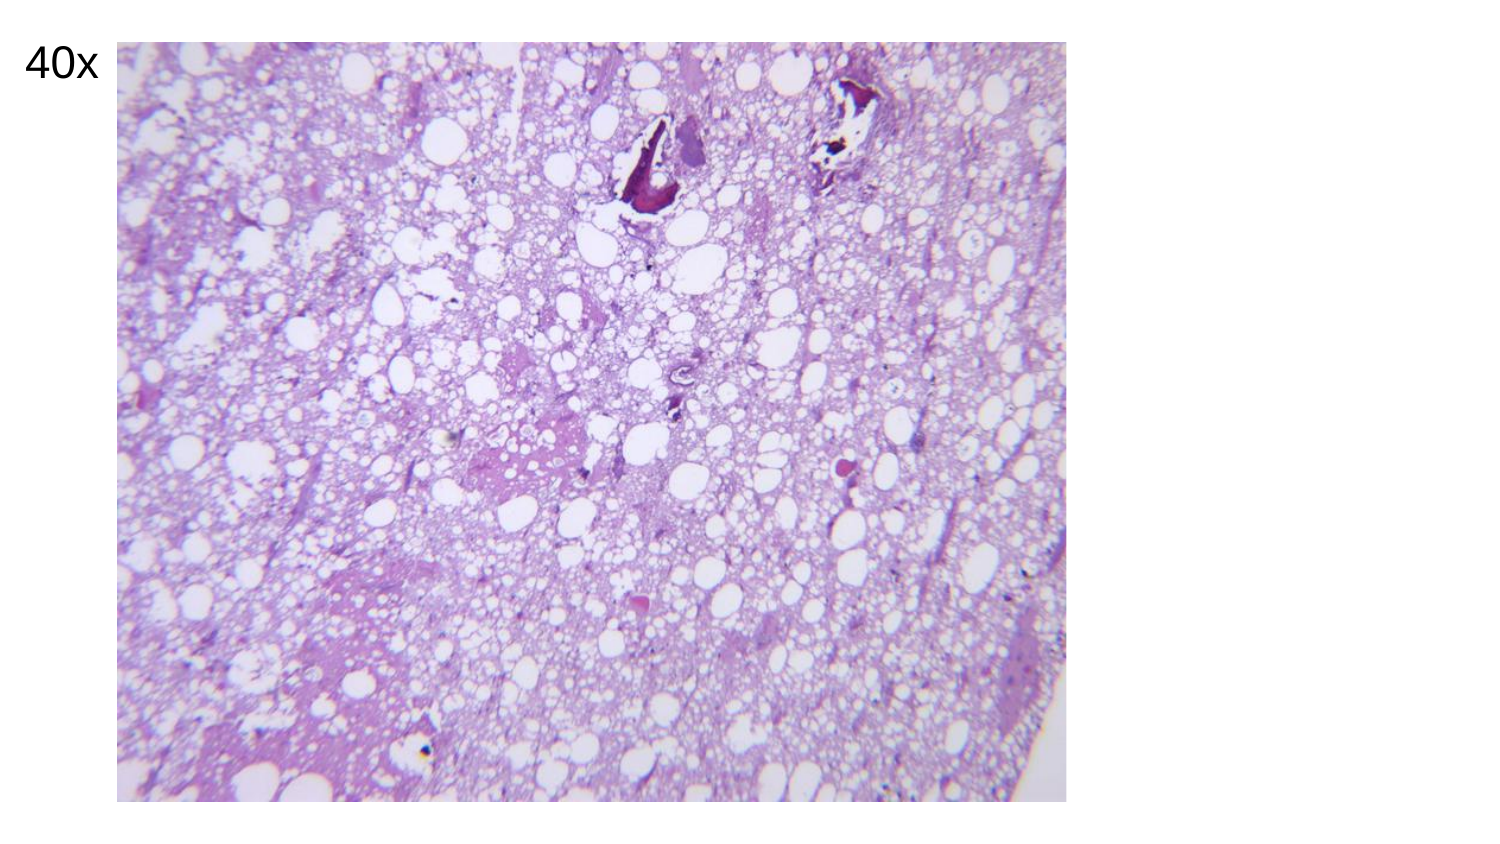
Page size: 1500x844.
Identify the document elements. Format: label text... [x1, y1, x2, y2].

text_box 40x [20, 27, 138, 85]
text_box [117, 42, 1067, 802]
